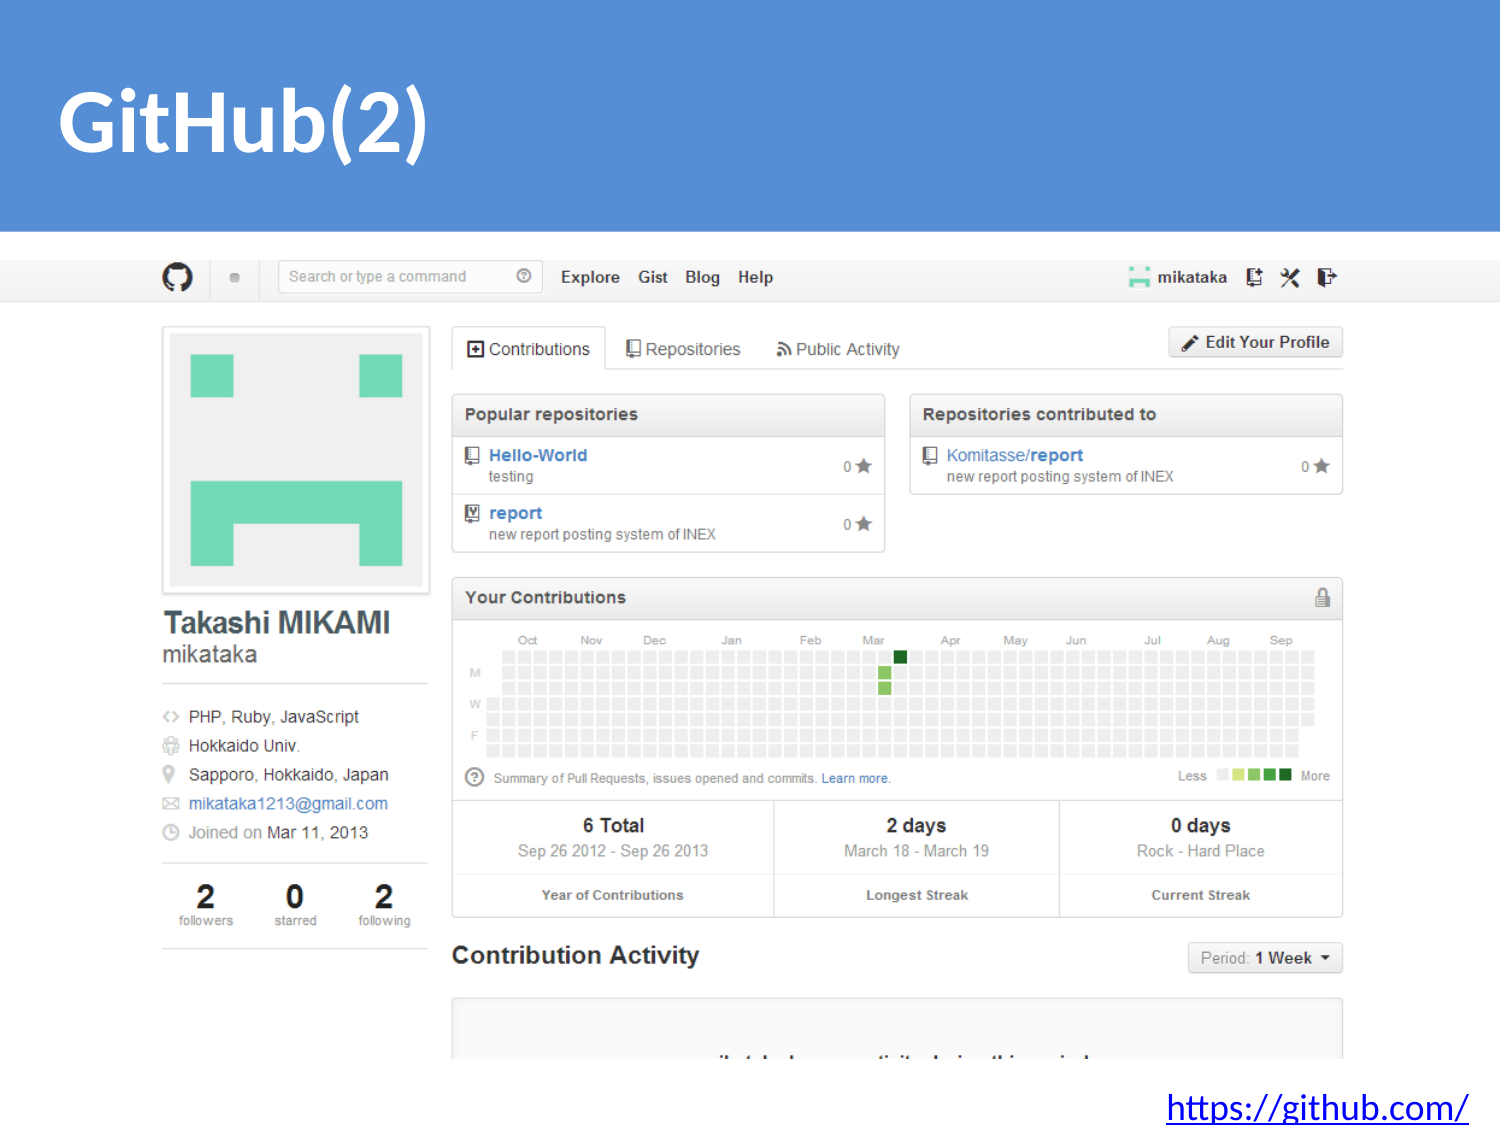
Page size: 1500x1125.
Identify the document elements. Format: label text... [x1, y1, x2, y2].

title GitHub(2) [0, 0, 1500, 232]
picture [0, 260, 1500, 1059]
text_box https://github.com/ [1151, 1075, 1500, 1125]
